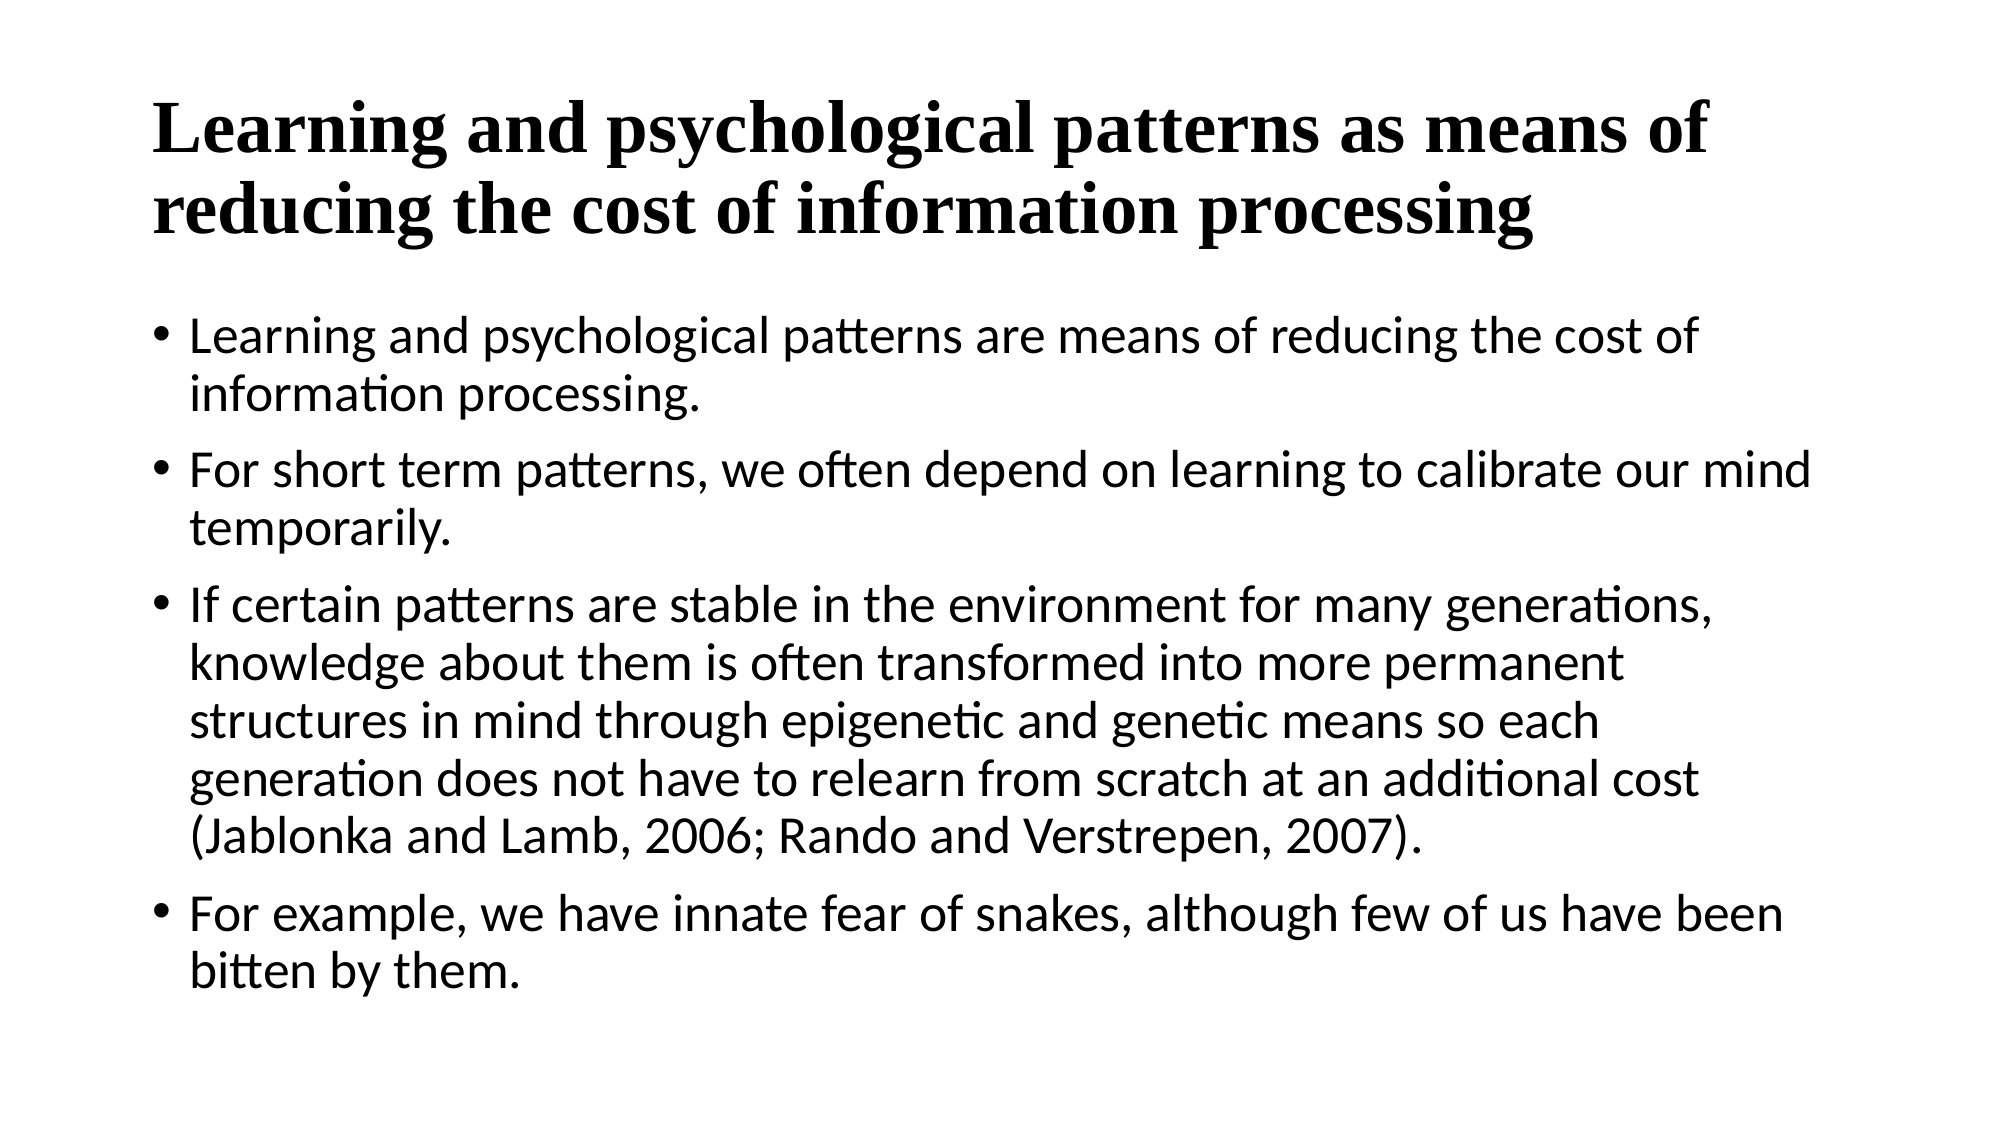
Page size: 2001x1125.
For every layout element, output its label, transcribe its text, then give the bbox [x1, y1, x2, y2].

title Learning and psychological patterns as means of reducing the cost of information processing [137, 59, 1863, 278]
list Learning and psychological patterns are means of reducing the cost of information processing. For short term patterns, we often depend on learning to calibrate our mind temporarily. If certain patterns are stable in the environment for many generations, knowledge about them is often transformed into more permanent structures in mind through epigenetic and genetic means so each generation does not have to relearn from scratch at an additional cost (Jablonka and Lamb, 2006; Rando and Verstrepen, 2007). For example, we have innate fear of snakes, although few of us have been bitten by them. [137, 299, 1863, 1014]
